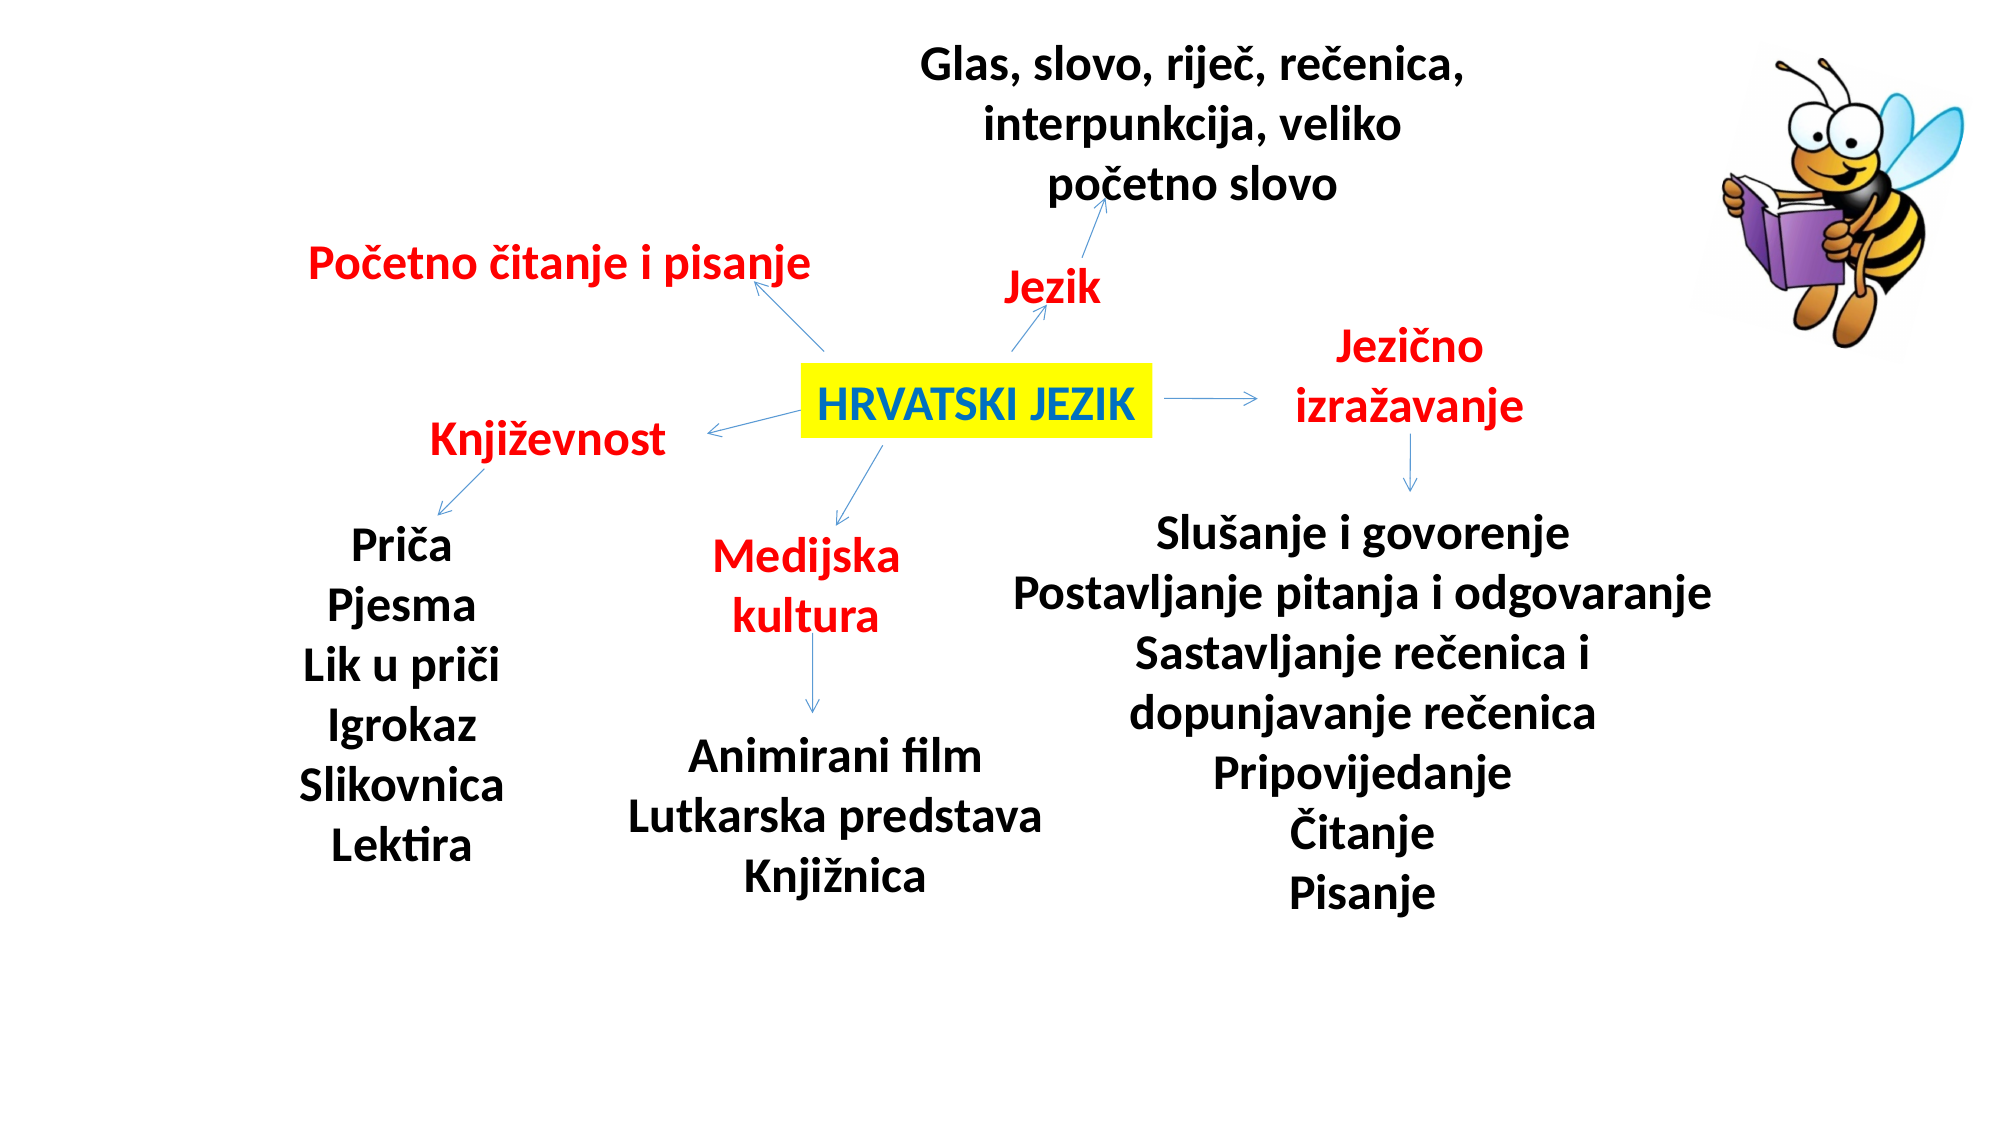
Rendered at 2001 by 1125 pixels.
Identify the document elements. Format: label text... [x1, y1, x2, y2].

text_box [753, 281, 825, 352]
text_box Književnost [402, 398, 696, 474]
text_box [819, 462, 900, 509]
text_box Početno čitanje i pisanje [285, 222, 836, 298]
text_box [1005, 310, 1053, 346]
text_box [437, 468, 485, 516]
text_box Slušanje i govorenje Postavljanje pitanja i odgovaranje Sastavljanje rečenica i dopunjavanje rečenica Pripovijedanje Čitanje Pisanje [988, 492, 1739, 927]
picture [1690, 42, 1972, 363]
text_box Priča Pjesma Lik u priči Igrokaz Slikovnica Lektira [273, 503, 532, 879]
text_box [1063, 215, 1124, 240]
text_box HRVATSKI JEZIK [800, 363, 1153, 438]
text_box Animirani film Lutkarska predstava Knjižnica [566, 714, 1106, 910]
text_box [706, 410, 801, 434]
text_box Glas, slovo, riječ, rečenica, interpunkcija, veliko početno slovo [894, 23, 1493, 219]
text_box Jezik [906, 246, 1200, 321]
text_box Medijska kultura [660, 515, 954, 651]
text_box Jezično izražavanje [1234, 304, 1586, 440]
